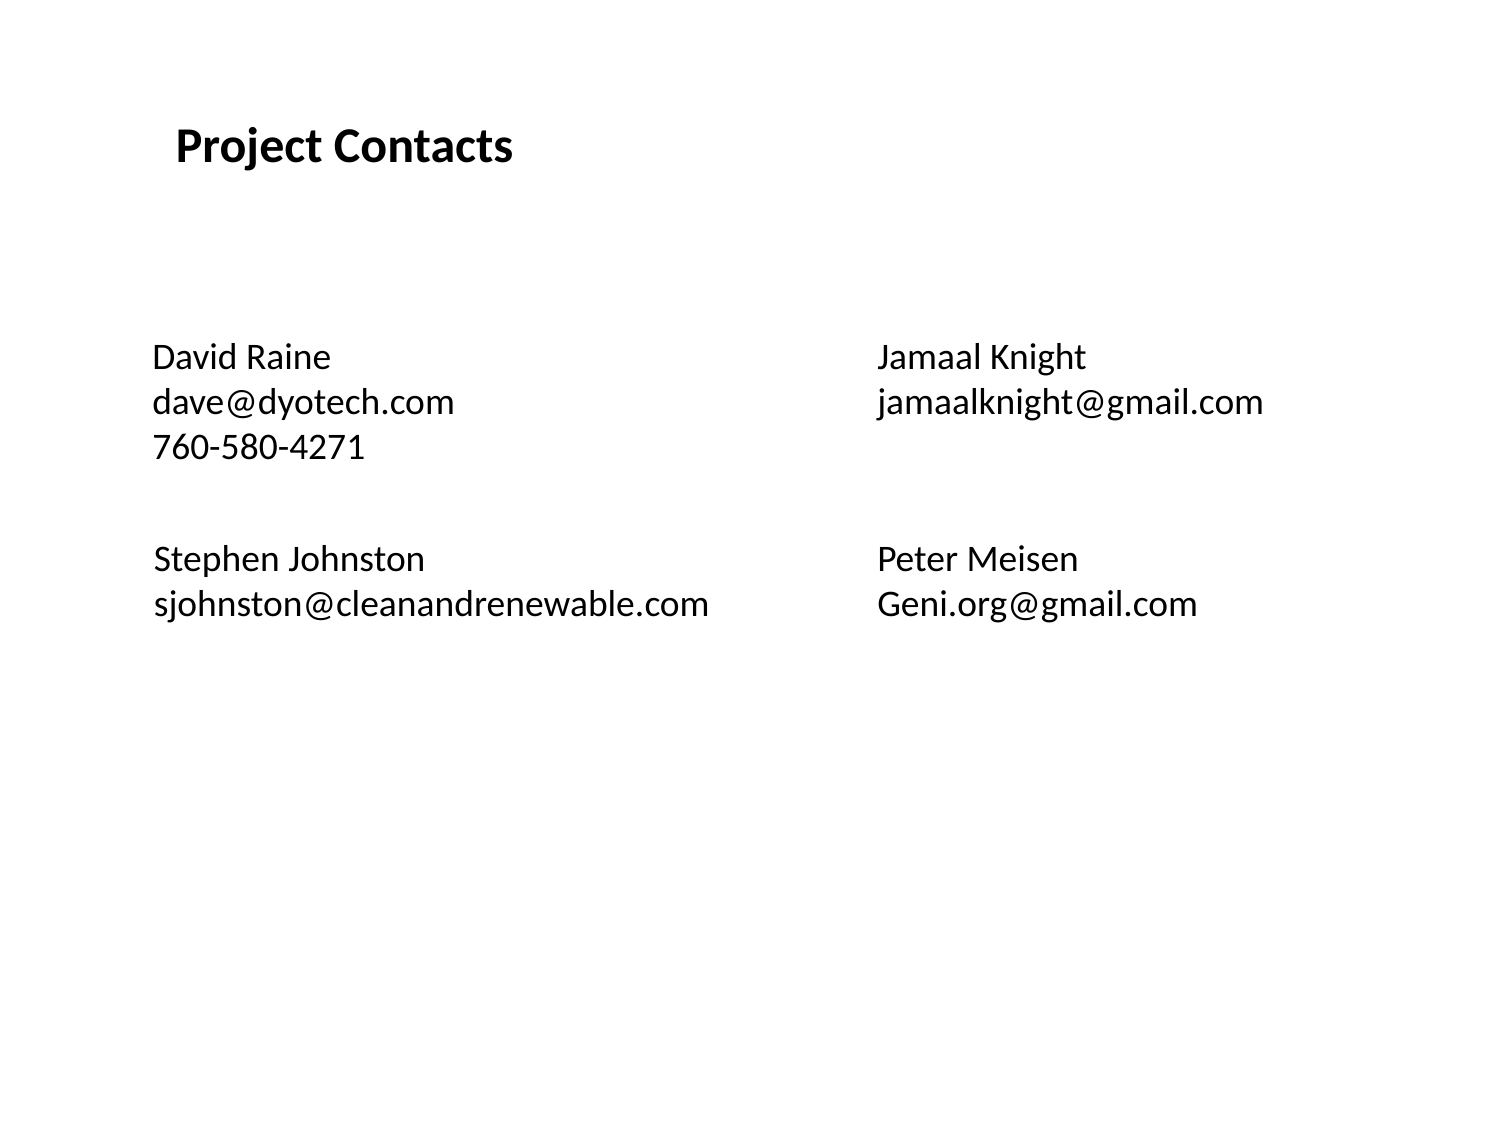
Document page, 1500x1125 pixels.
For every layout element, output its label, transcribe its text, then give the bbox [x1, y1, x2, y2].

text_box David Raine dave@dyotech.com 760-580-4271 [137, 324, 775, 475]
text_box Stephen Johnston sjohnston@cleanandrenewable.com [139, 526, 777, 632]
text_box Jamaal Knight jamaalknight@gmail.com [862, 324, 1500, 430]
text_box Project Contacts [161, 105, 1275, 181]
text_box Peter Meisen Geni.org@gmail.com [862, 526, 1500, 632]
